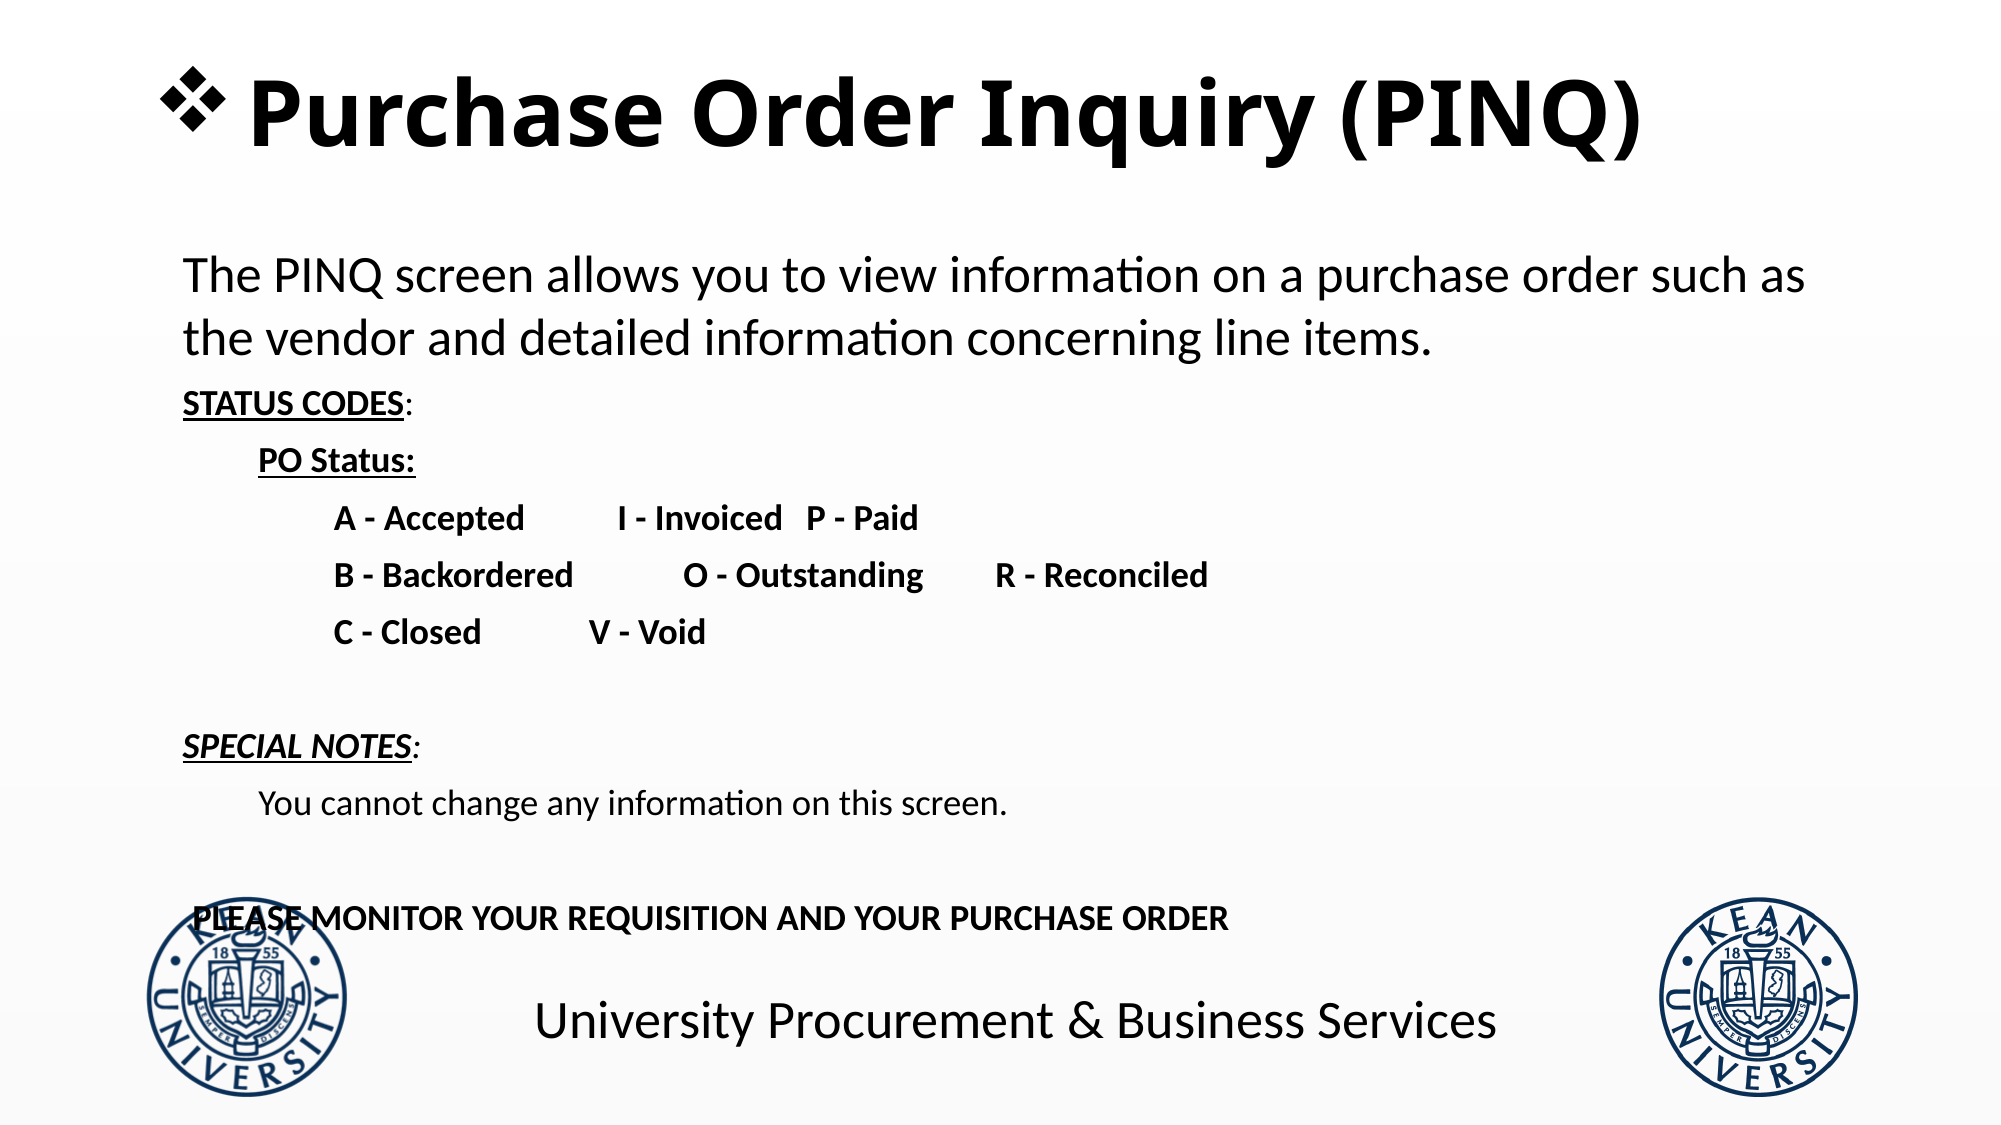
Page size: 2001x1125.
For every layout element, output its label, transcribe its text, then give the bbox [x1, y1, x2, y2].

title Purchase Order Inquiry (PINQ) [137, 59, 1863, 278]
picture [1602, 891, 1915, 1103]
list The PINQ screen allows you to view information on a purchase order such as the vendor and detailed information concerning line items. STATUS CODES: PO Status: A - Accepted I - Invoiced P - Paid B - Backordered O - Outstanding R - Reconciled C - Closed V - Void SPECIAL NOTES: You cannot change any information on this screen. PLEASE MONITOR YOUR REQUISITION AND YOUR PURCHASE ORDER [167, 232, 1893, 947]
picture [90, 891, 404, 1103]
